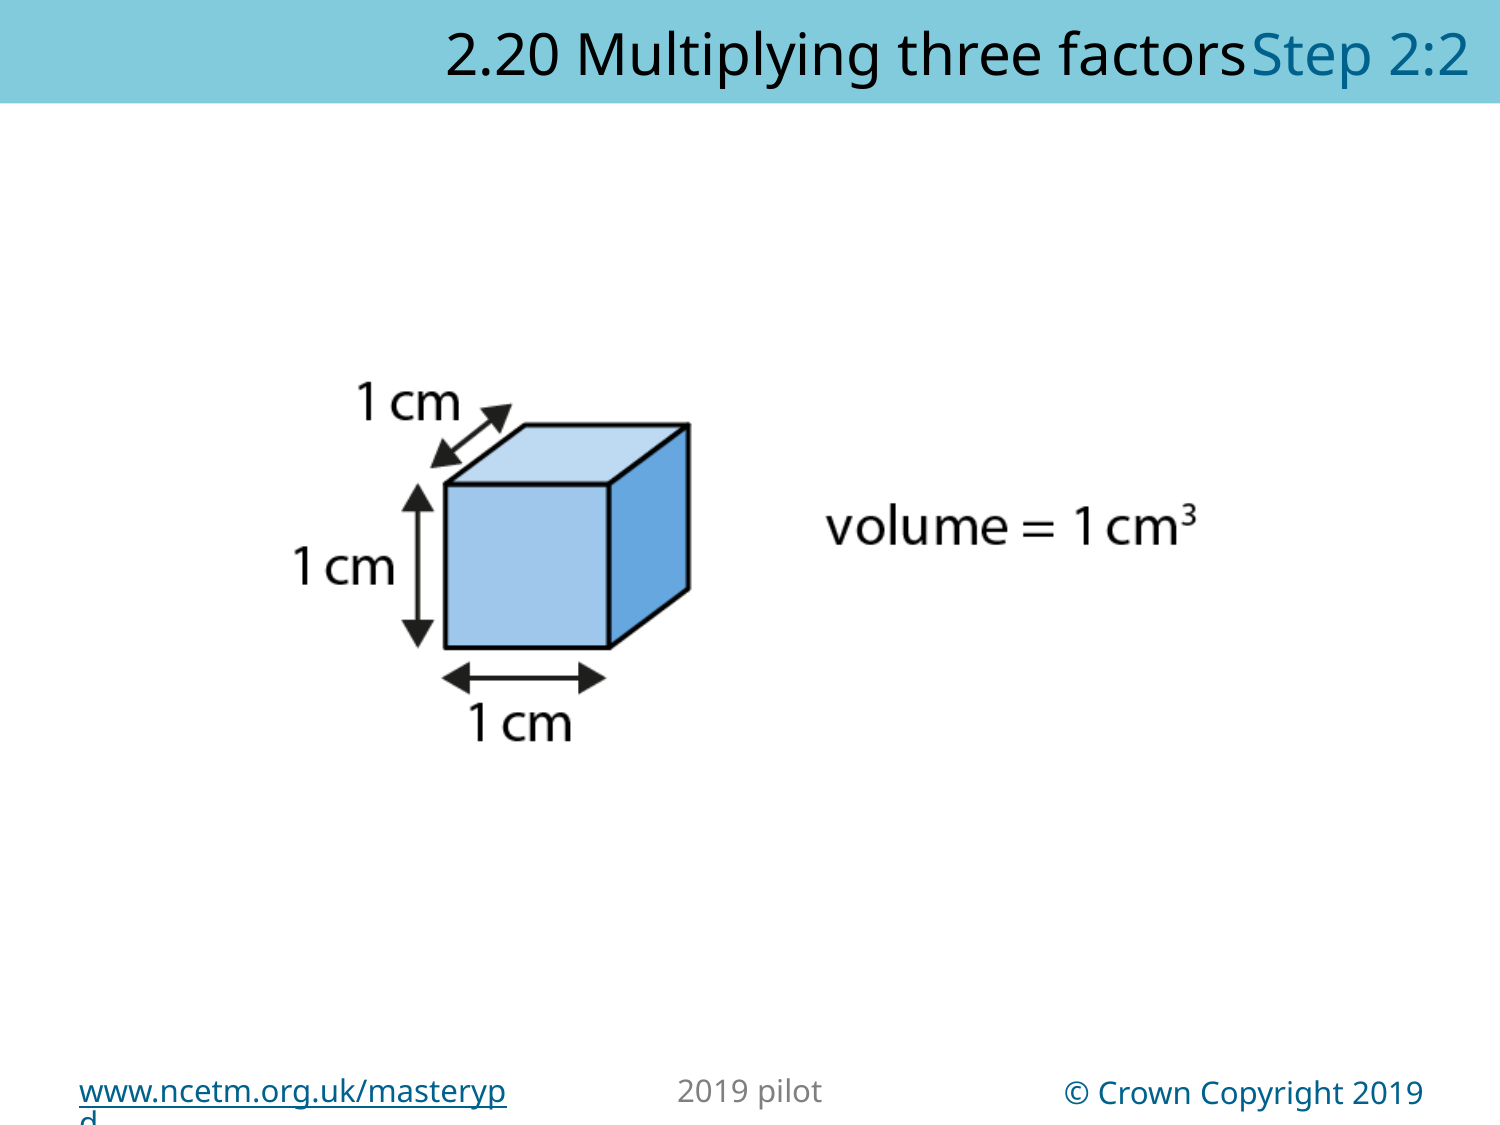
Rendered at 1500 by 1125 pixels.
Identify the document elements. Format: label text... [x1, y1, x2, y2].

list 2.20 Multiplying three factors Step 2:2 [0, 0, 1500, 104]
picture [281, 370, 1218, 775]
